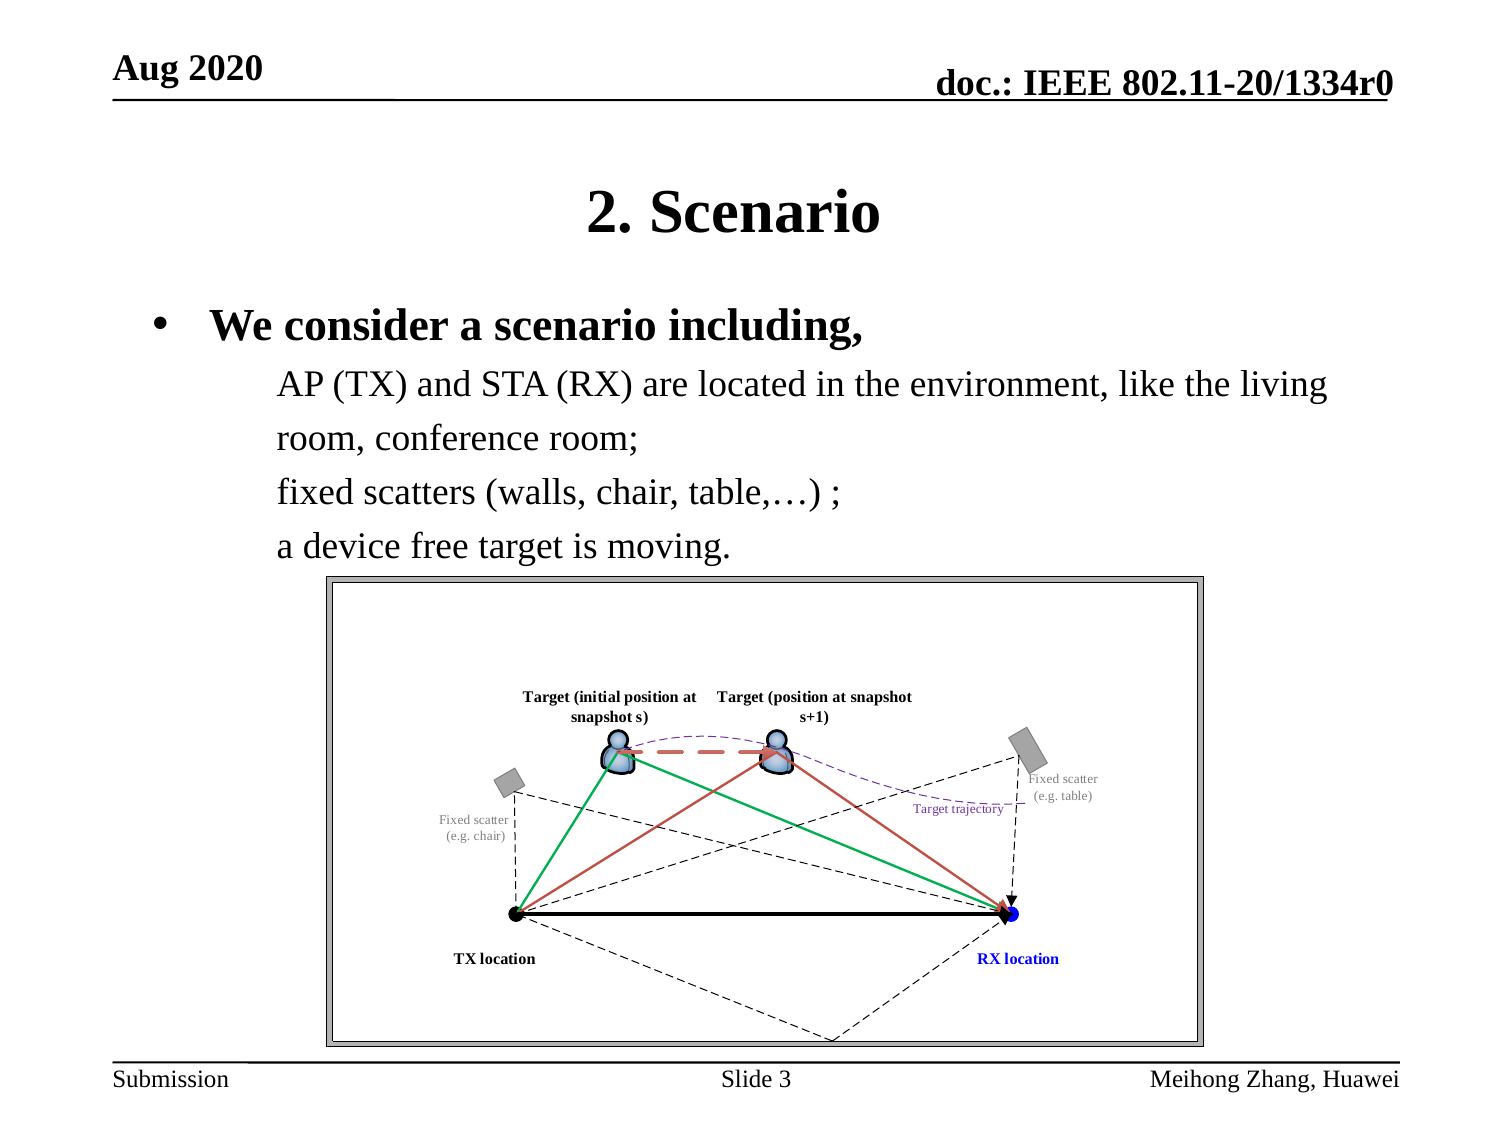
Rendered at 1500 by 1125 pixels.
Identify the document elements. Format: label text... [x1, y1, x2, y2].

text_box We consider a scenario including, AP (TX) and STA (RX) are located in the environment, like the living room, conference room; fixed scatters (walls, chair, table,…) ; a device free target is moving. d for channel models covering, e.g. [137, 287, 1412, 963]
slide_number Slide 3 [712, 1061, 800, 1123]
title 2. Scenario [112, 111, 1388, 303]
picture [324, 573, 1205, 1048]
